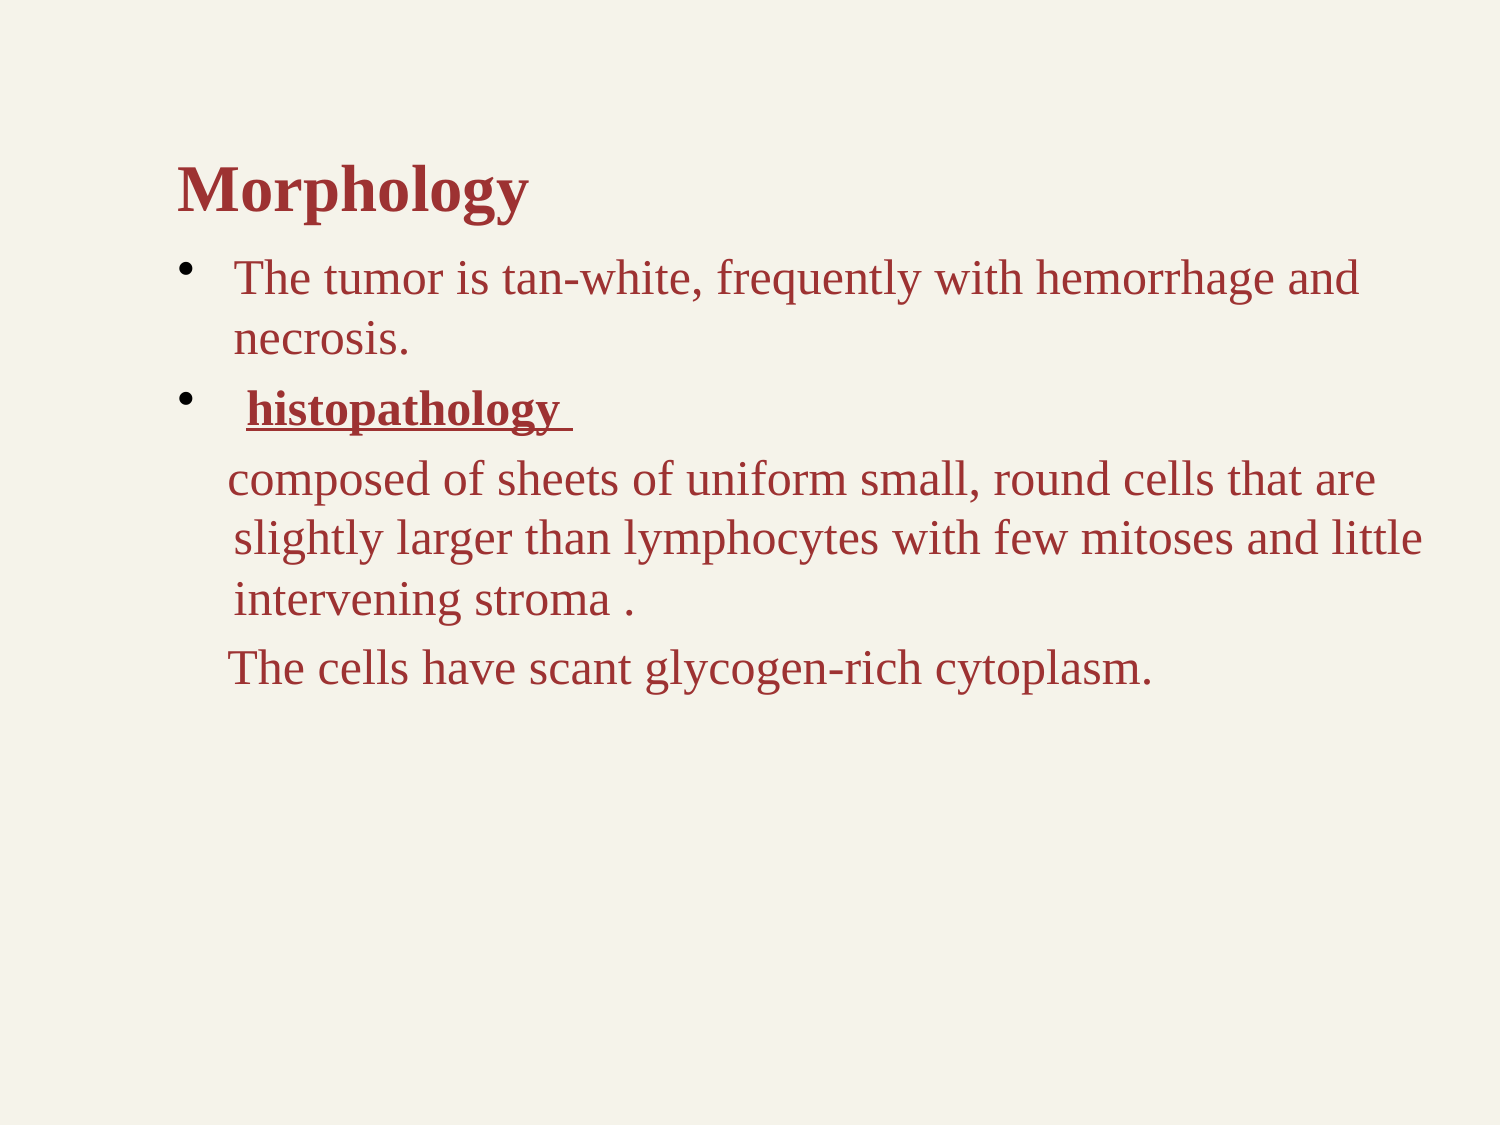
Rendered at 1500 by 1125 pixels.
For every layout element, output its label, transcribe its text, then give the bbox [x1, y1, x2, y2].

title Morphology [162, 44, 1466, 233]
list The tumor is tan-white, frequently with hemorrhage and necrosis. histopathology composed of sheets of uniform small, round cells that are slightly larger than lymphocytes with few mitoses and little intervening stroma . The cells have scant glycogen-rich cytoplasm. [162, 237, 1466, 1026]
